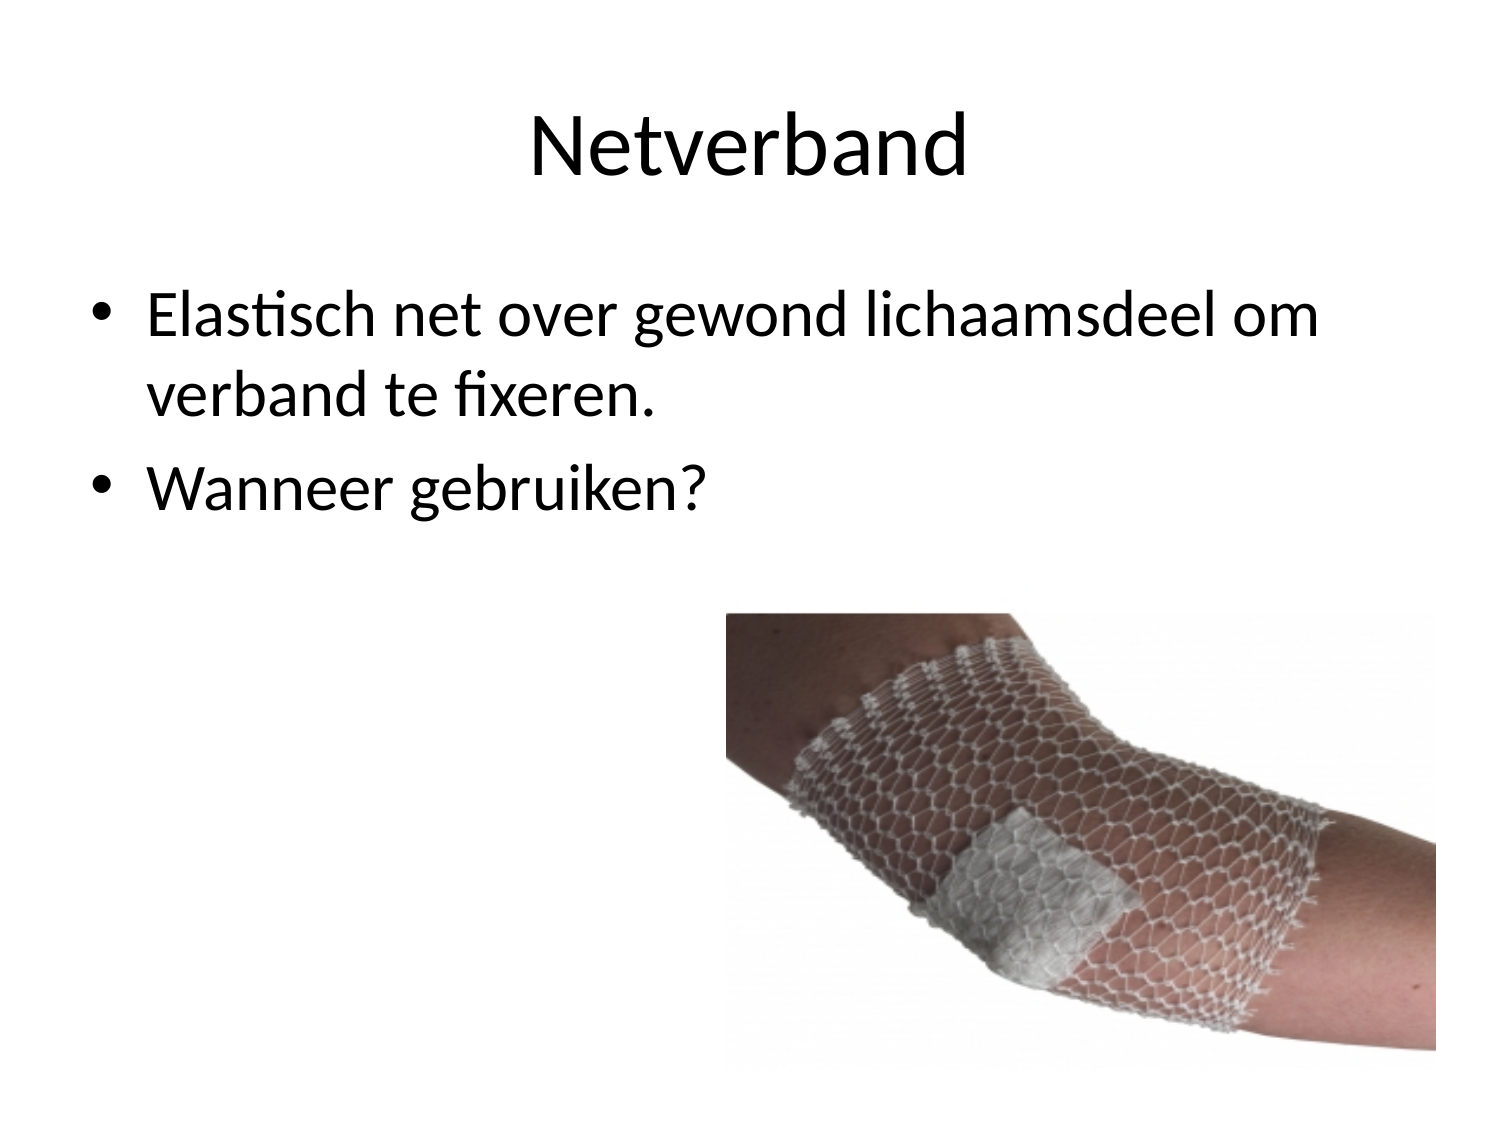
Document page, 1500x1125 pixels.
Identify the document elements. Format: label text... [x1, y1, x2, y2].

list Elastisch net over gewond lichaamsdeel om verband te fixeren. Wanneer gebruiken? [75, 262, 1425, 1005]
picture [726, 557, 1436, 1125]
title Netverband [75, 45, 1425, 233]
